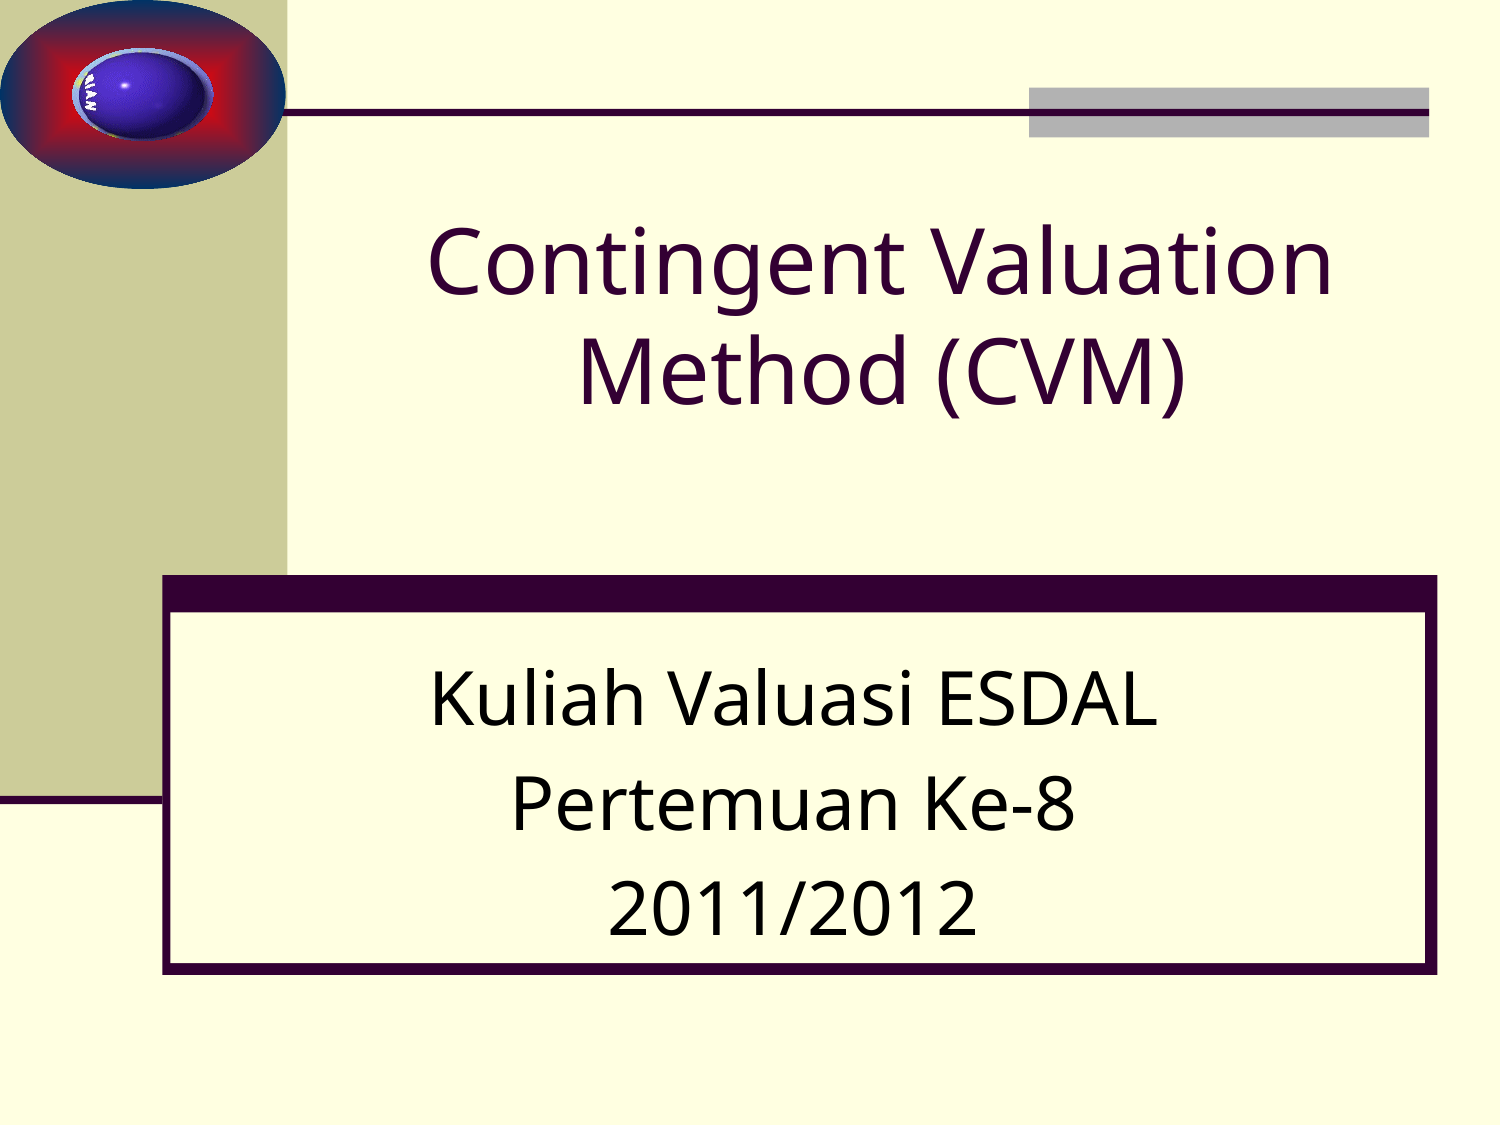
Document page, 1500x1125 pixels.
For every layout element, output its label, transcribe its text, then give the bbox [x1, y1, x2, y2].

title Contingent Valuation Method (CVM) [262, 174, 1500, 451]
subtitle Kuliah Valuasi ESDAL Pertemuan Ke-8 2011/2012 [224, 662, 1363, 938]
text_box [0, 0, 286, 190]
